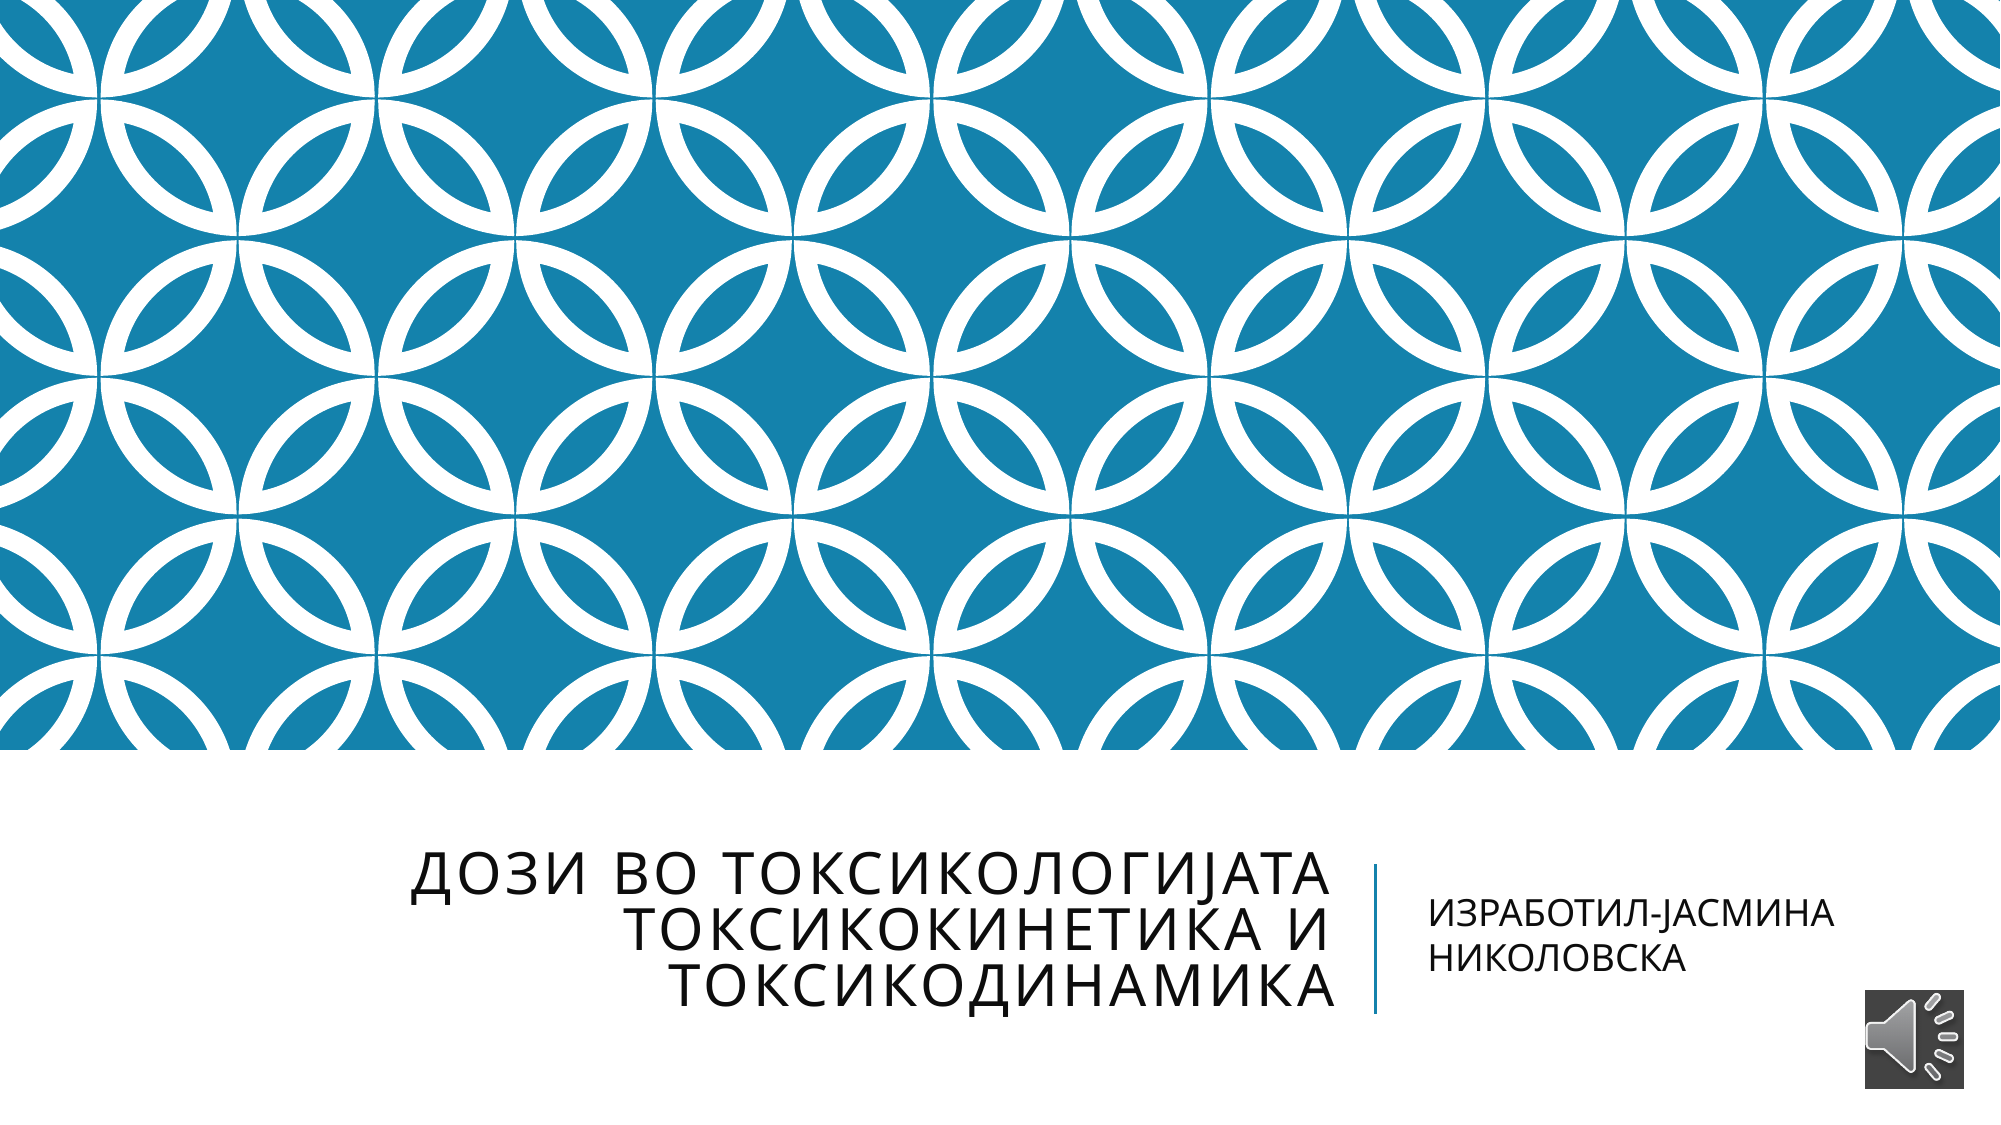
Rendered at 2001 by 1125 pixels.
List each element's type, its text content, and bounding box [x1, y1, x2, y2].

picture [1864, 989, 1965, 1090]
subtitle ИЗРАБОТИЛ-ЈАСМИНА НИКОЛОВСКА [1412, 813, 1938, 1054]
title ДОЗИ ВО ТОКСИКОЛОГИЈАТА ТОКСИКОКИНЕТИКА И ТОКСИКОДИНАМИКА [75, 813, 1350, 1054]
